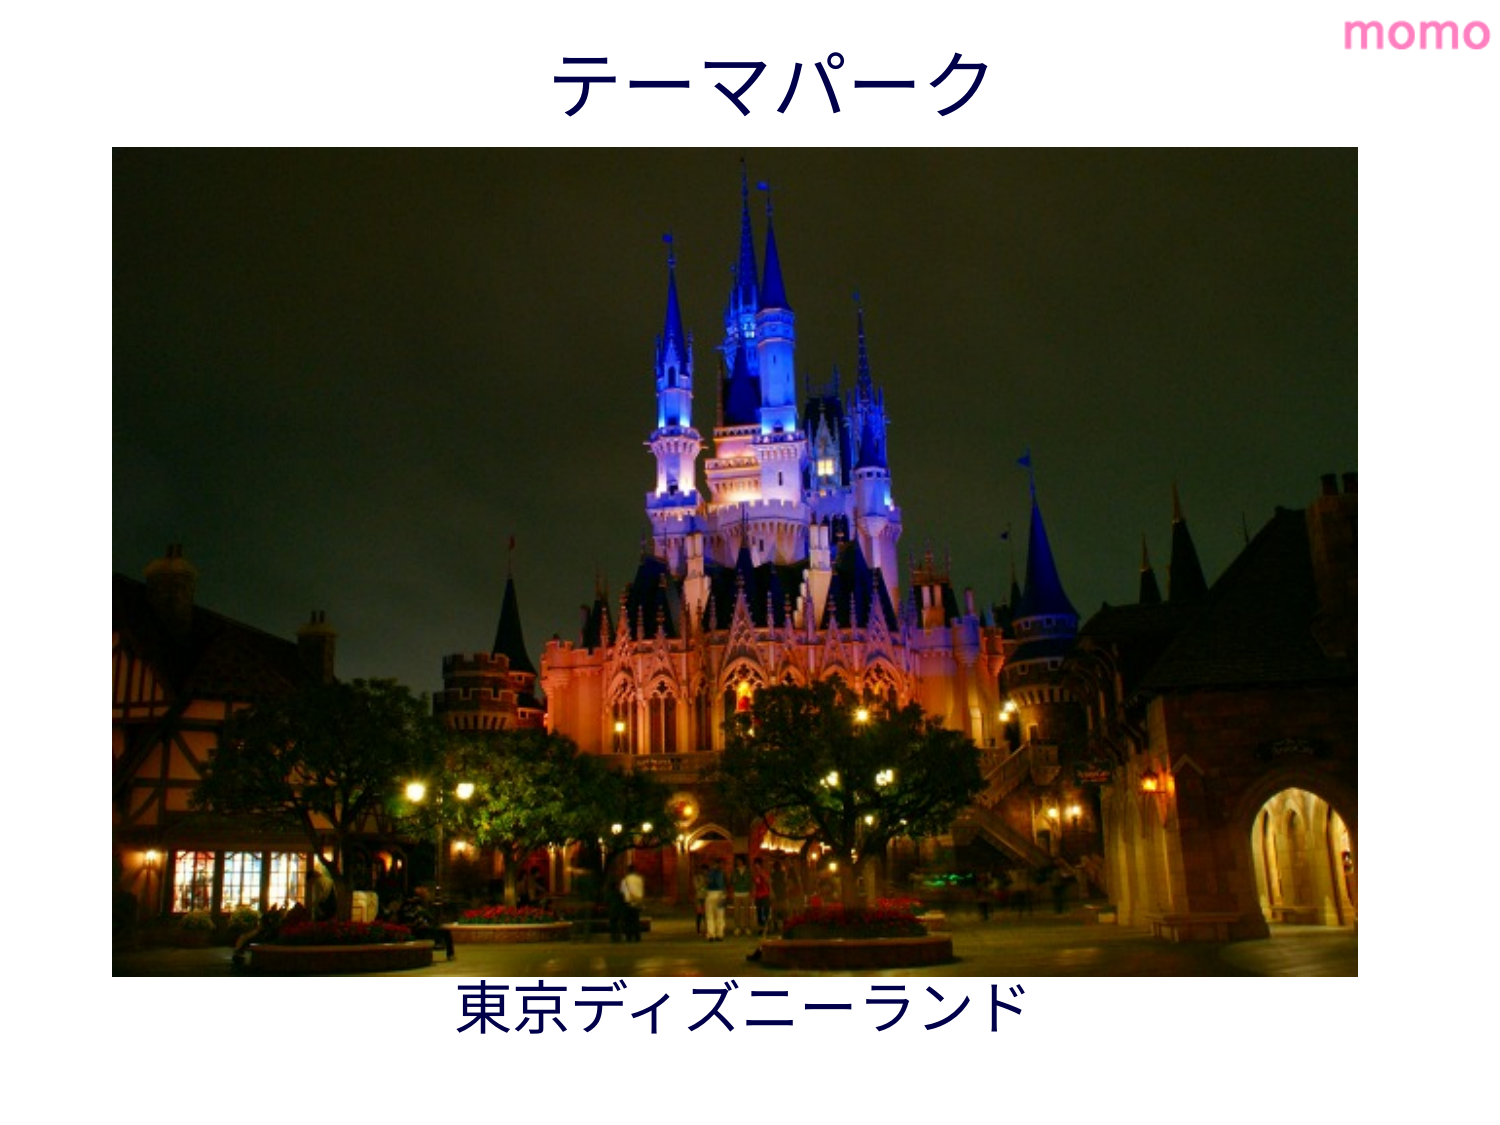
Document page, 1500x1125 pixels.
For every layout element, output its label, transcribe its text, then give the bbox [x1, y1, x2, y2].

picture [111, 147, 1358, 977]
text_box 東京ディズニーランド [87, 964, 1400, 1049]
title テーマパーク [87, 19, 1457, 148]
picture [1333, 3, 1500, 63]
